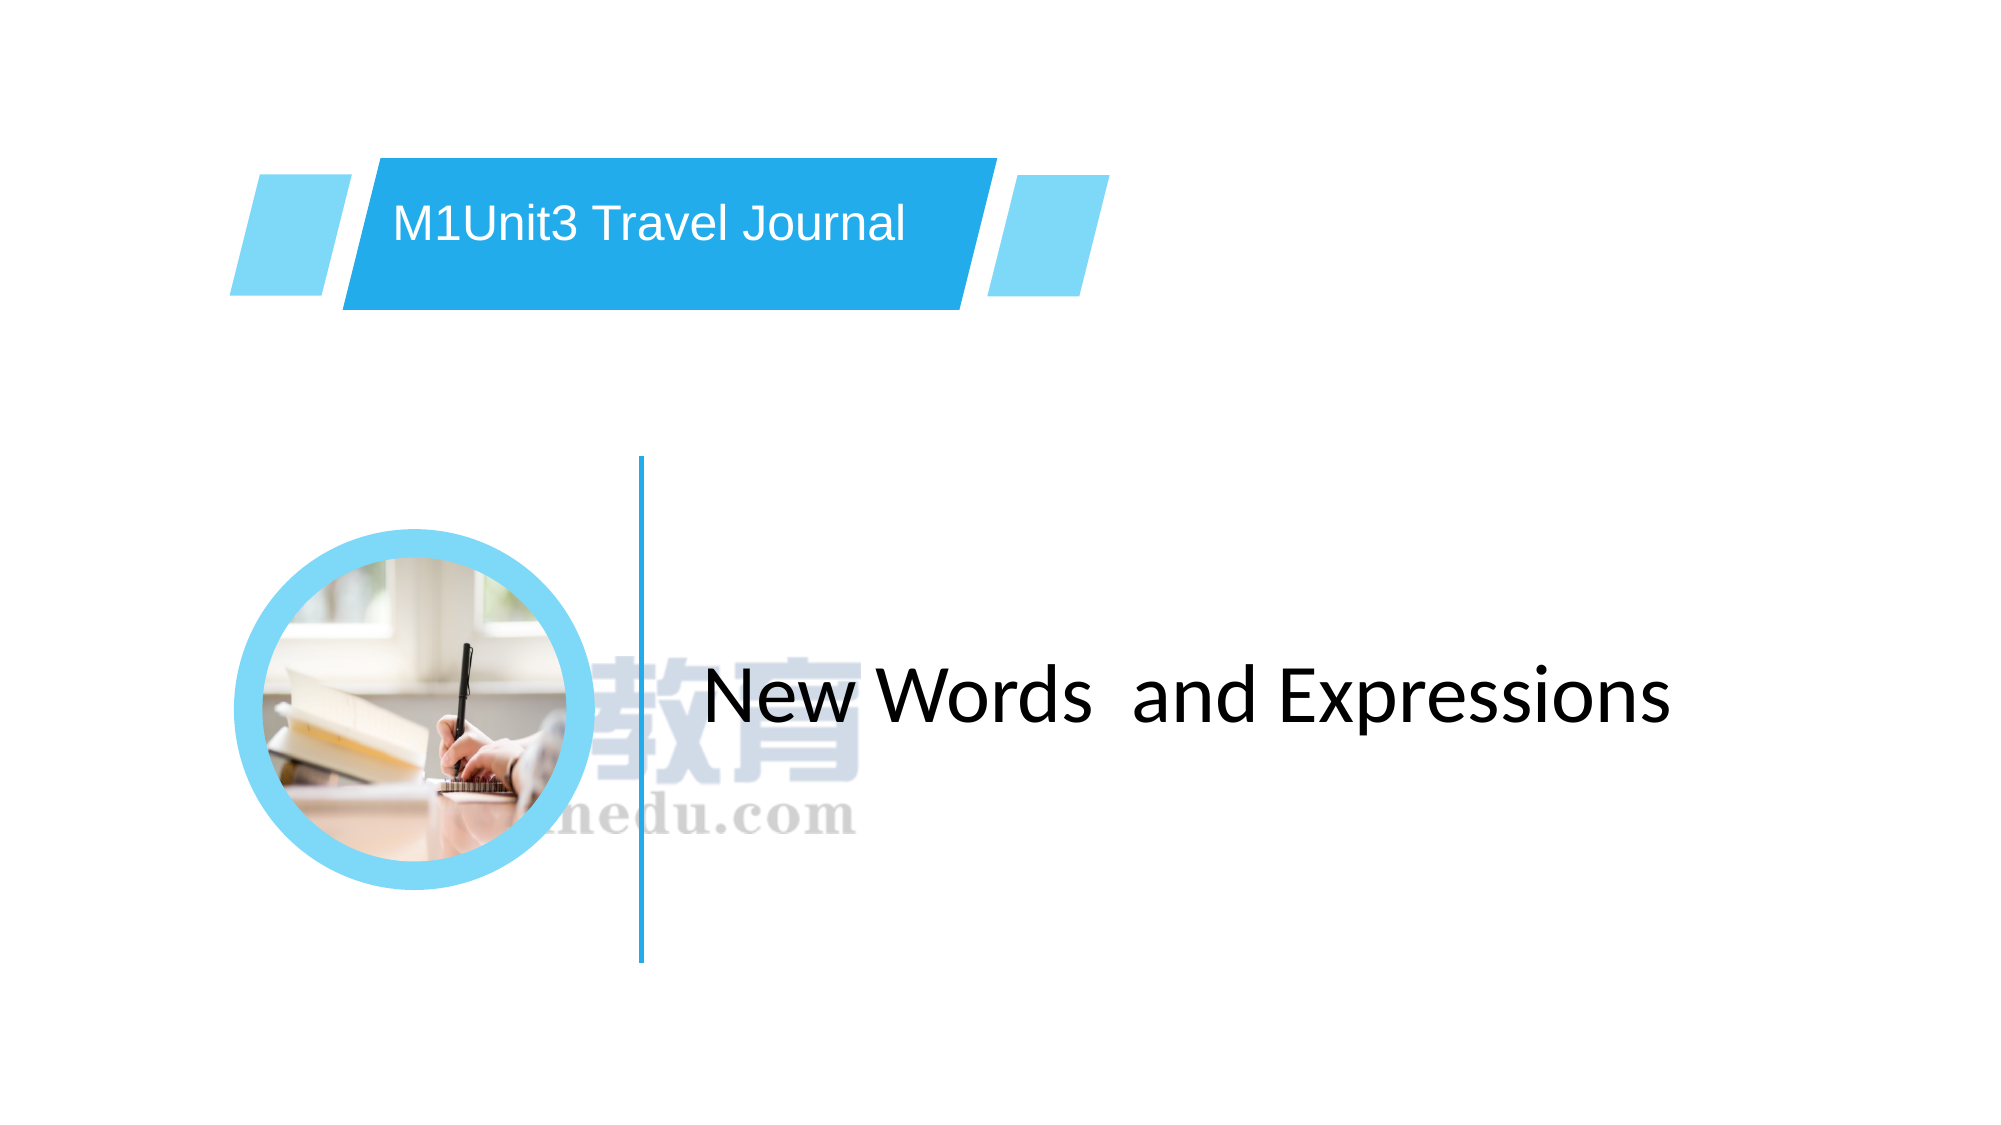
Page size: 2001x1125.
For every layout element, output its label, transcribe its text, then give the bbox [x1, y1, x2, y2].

text_box [232, 528, 596, 892]
text_box New Words and Expressions [687, 581, 1772, 799]
text_box [341, 157, 999, 312]
text_box [261, 556, 568, 863]
text_box M1Unit3 Travel Journal [392, 190, 907, 251]
text_box [985, 174, 1111, 298]
text_box [228, 173, 354, 297]
